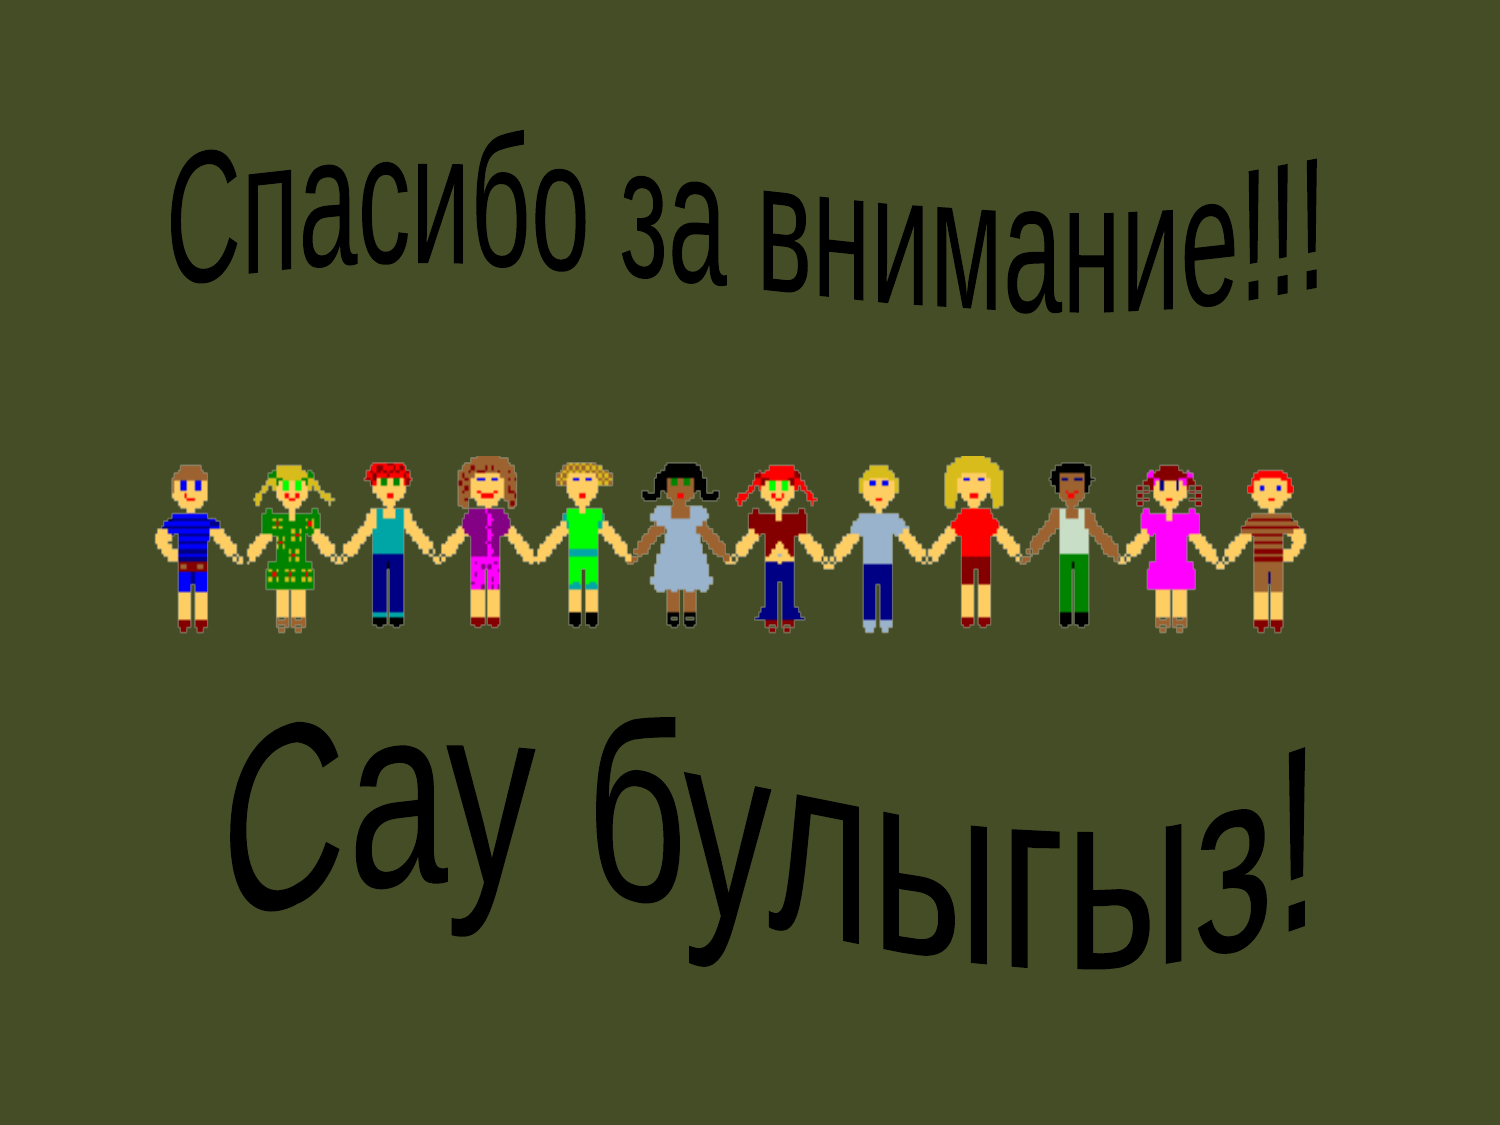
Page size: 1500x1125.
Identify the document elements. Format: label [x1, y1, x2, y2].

picture [111, 455, 1365, 646]
